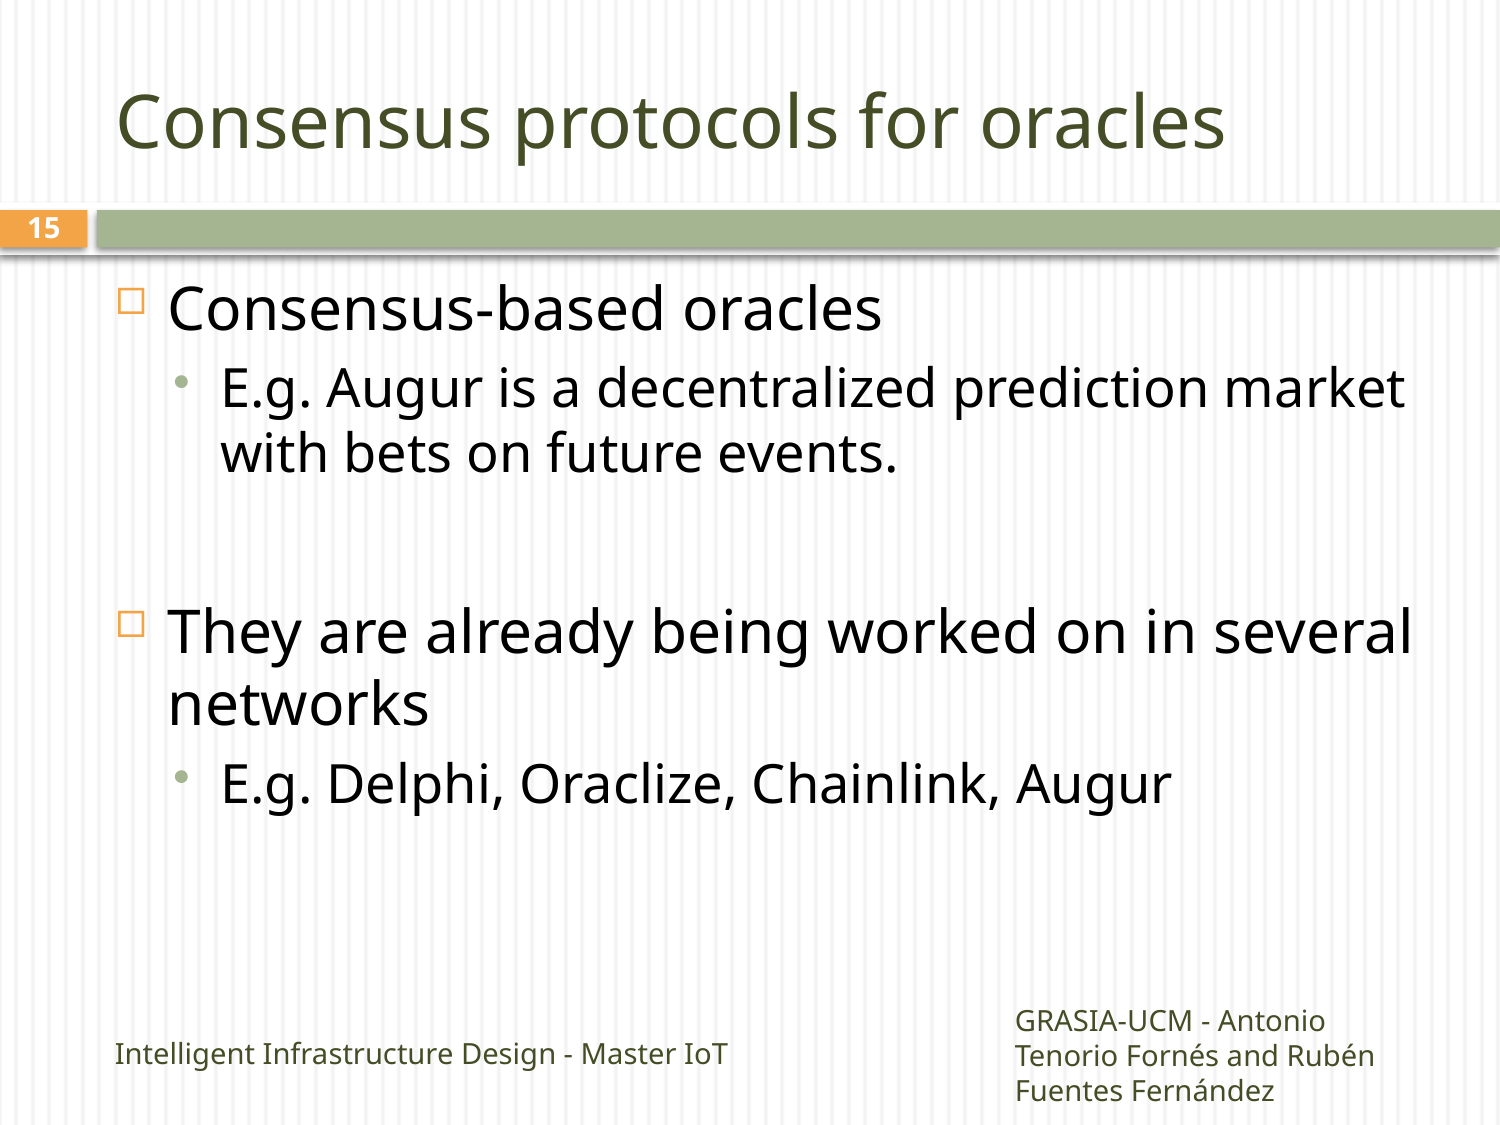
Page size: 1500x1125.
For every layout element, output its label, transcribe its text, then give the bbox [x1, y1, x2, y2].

title Consensus protocols for oracles [100, 37, 1438, 200]
slide_number GRASIA-UCM - Antonio Tenorio Fornés and Rubén Fuentes Fernández [999, 1025, 1438, 1085]
footer Intelligent Infrastructure Design - Master IoT [99, 1024, 990, 1085]
list Consensus-based oracles E.g. Augur is a decentralized prediction market with bets on future events. They are already being worked on in several networks E.g. Delphi, Oraclize, Chainlink, Augur [100, 262, 1438, 1000]
slide_number 14 [0, 208, 88, 249]
